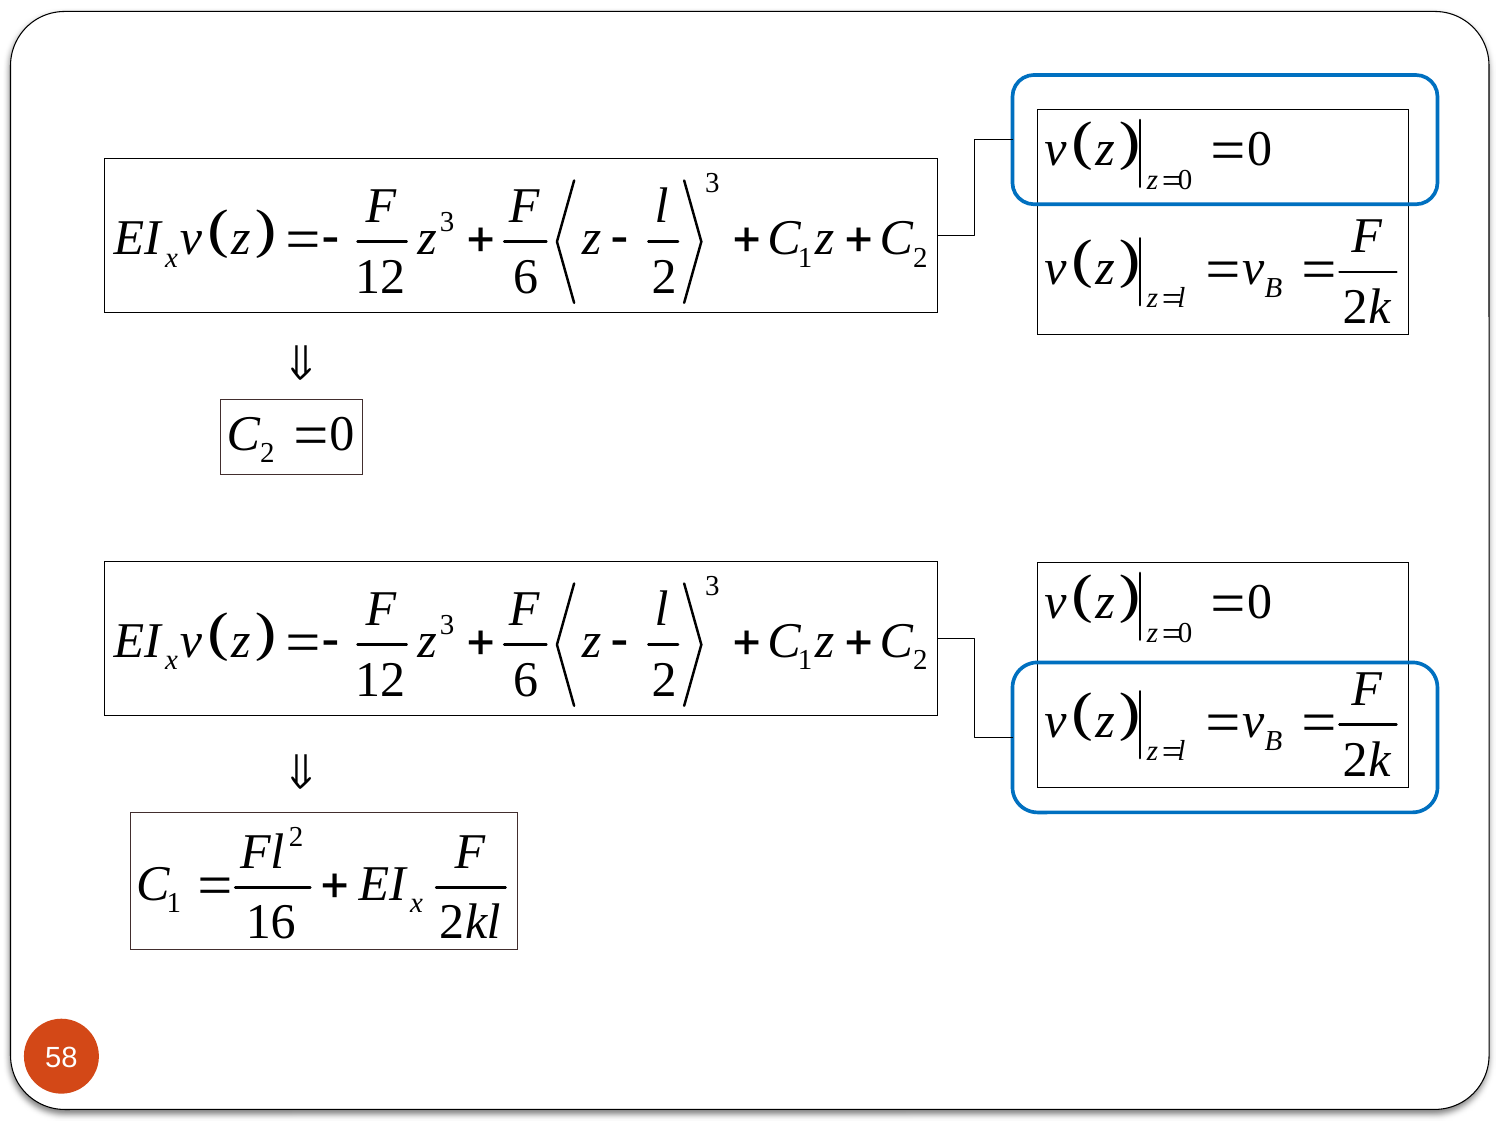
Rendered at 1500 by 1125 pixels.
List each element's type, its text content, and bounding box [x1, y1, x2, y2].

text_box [129, 812, 518, 951]
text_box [104, 158, 939, 313]
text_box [937, 139, 1013, 236]
text_box [1011, 661, 1439, 814]
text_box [278, 734, 326, 802]
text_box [104, 561, 939, 716]
slide_number 58 [23, 1018, 99, 1094]
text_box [1037, 562, 1409, 788]
text_box [1011, 73, 1439, 206]
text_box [278, 326, 326, 394]
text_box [1037, 109, 1409, 335]
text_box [220, 399, 363, 476]
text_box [937, 638, 1013, 738]
